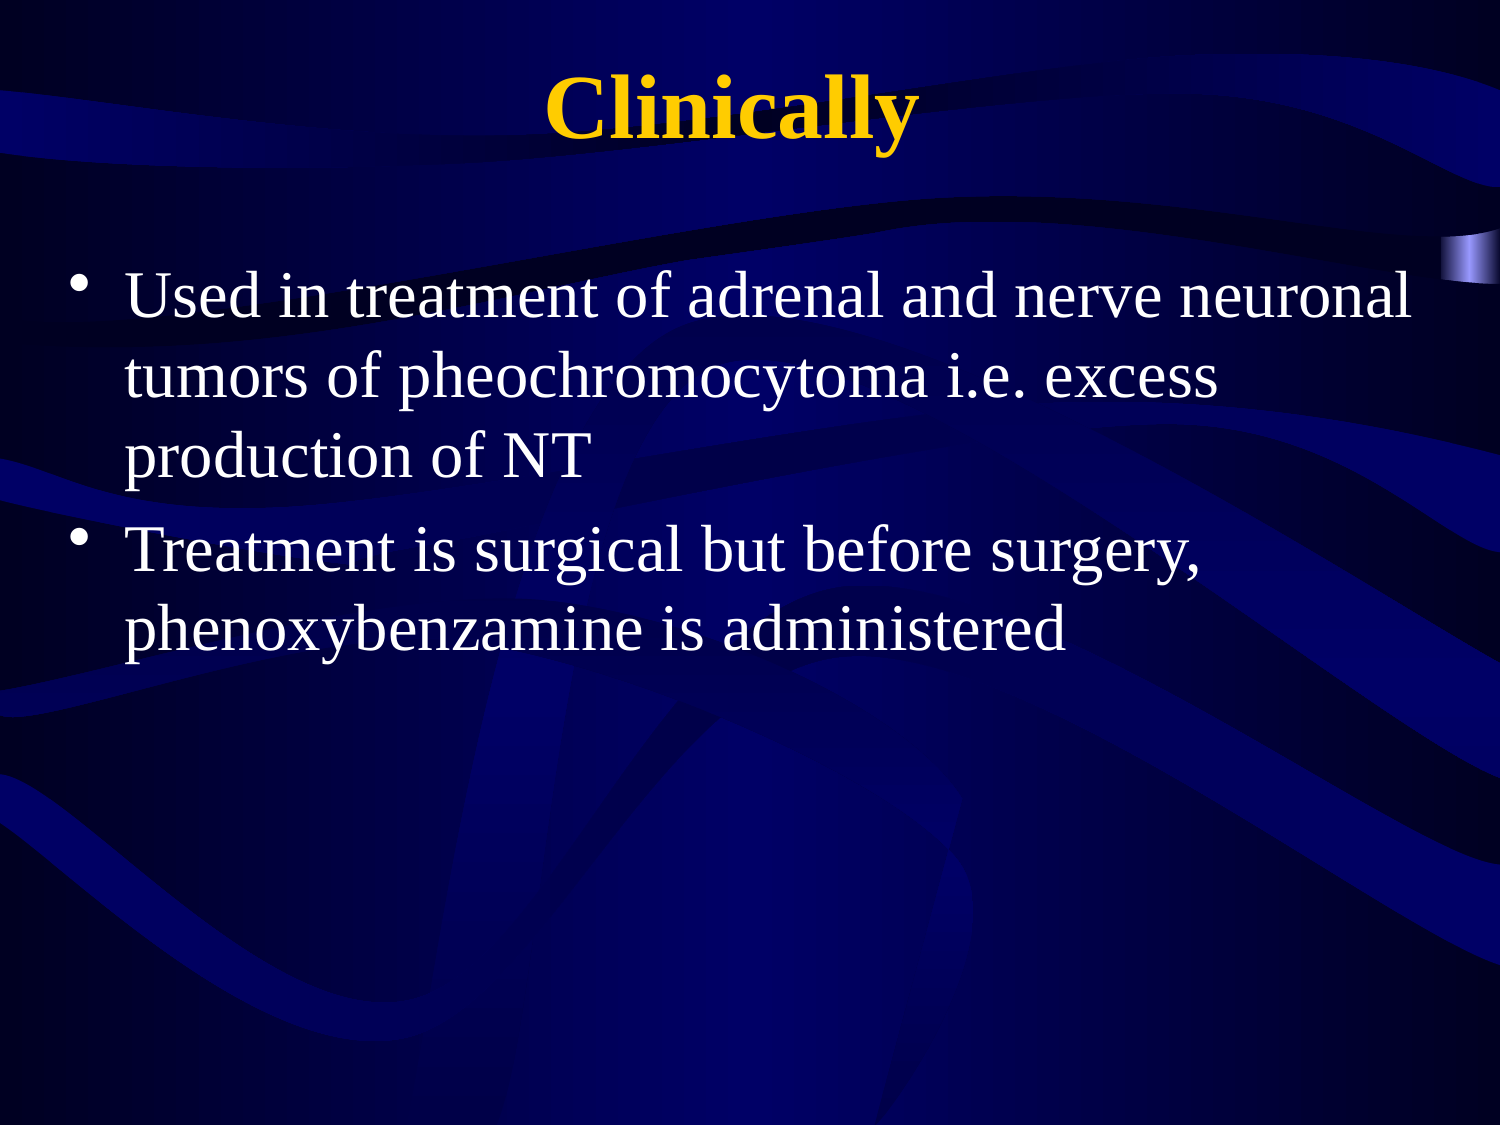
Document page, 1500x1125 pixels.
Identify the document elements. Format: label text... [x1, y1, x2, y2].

title Clinically [41, 30, 1447, 173]
list Used in treatment of adrenal and nerve neuronal tumors of pheochromocytoma i.e. excess production of NT Treatment is surgical but before surgery, phenoxybenzamine is administered [53, 243, 1459, 1071]
